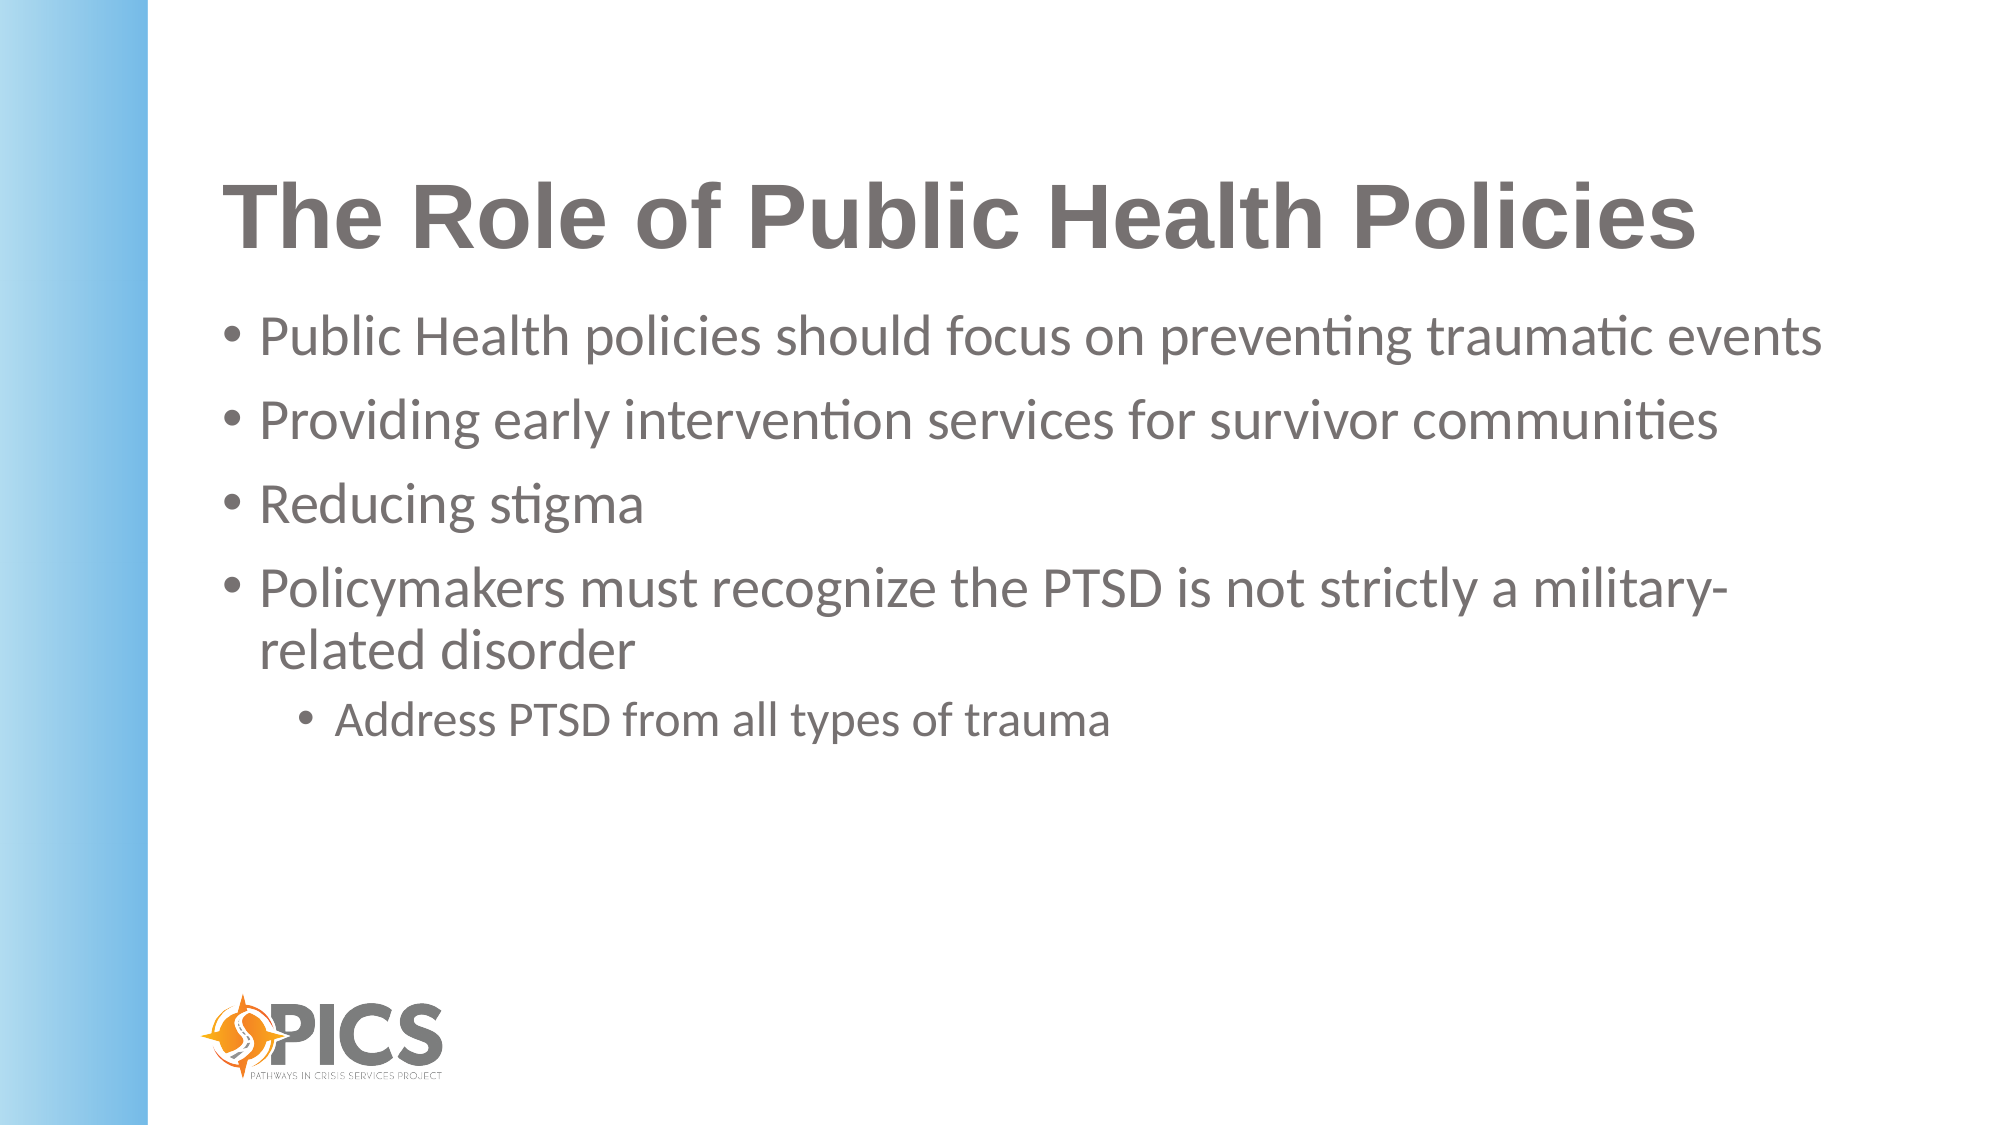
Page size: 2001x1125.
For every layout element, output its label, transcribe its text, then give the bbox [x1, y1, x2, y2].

list Public Health policies should focus on preventing traumatic events Providing early intervention services for survivor communities Reducing stigma Policymakers must recognize the PTSD is not strictly a military-related disorder Address PTSD from all types of trauma [207, 297, 1863, 964]
picture [0, 0, 529, 1125]
title The Role of Public Health Policies [207, 161, 1863, 278]
